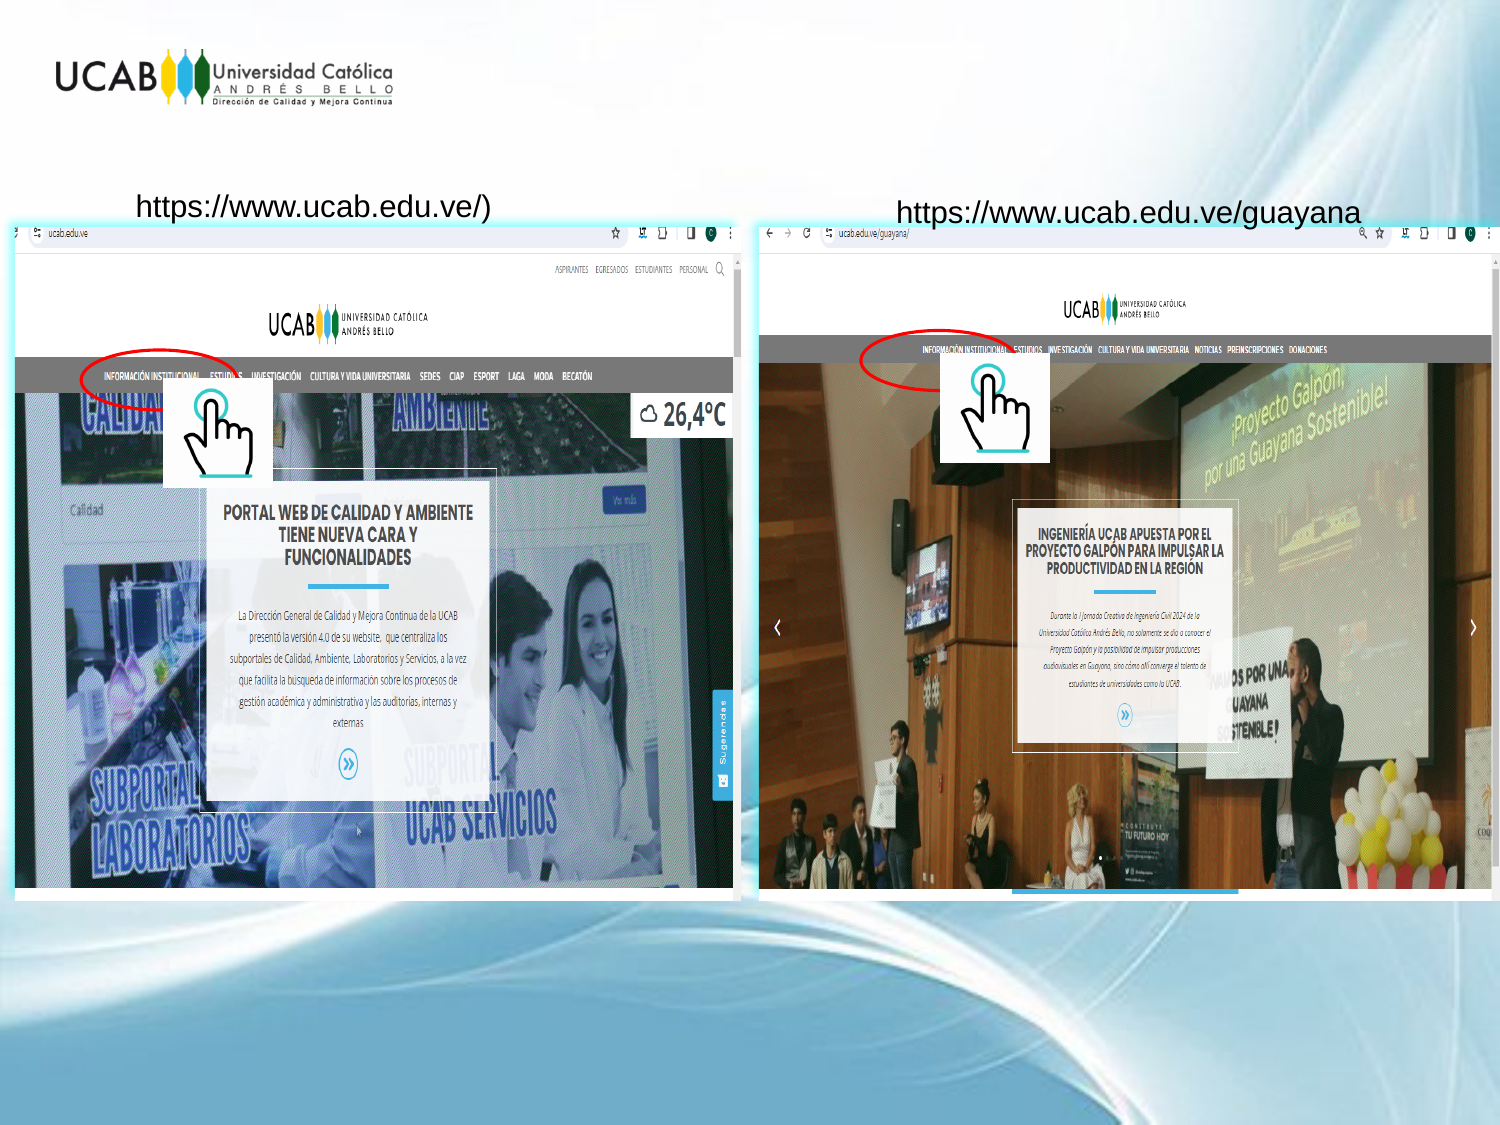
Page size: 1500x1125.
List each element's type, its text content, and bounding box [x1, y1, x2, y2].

picture [0, 0, 1500, 1125]
text_box https://www.ucab.edu.ve/guayana [881, 184, 1378, 225]
text_box https://www.ucab.edu.ve/) [120, 179, 554, 225]
